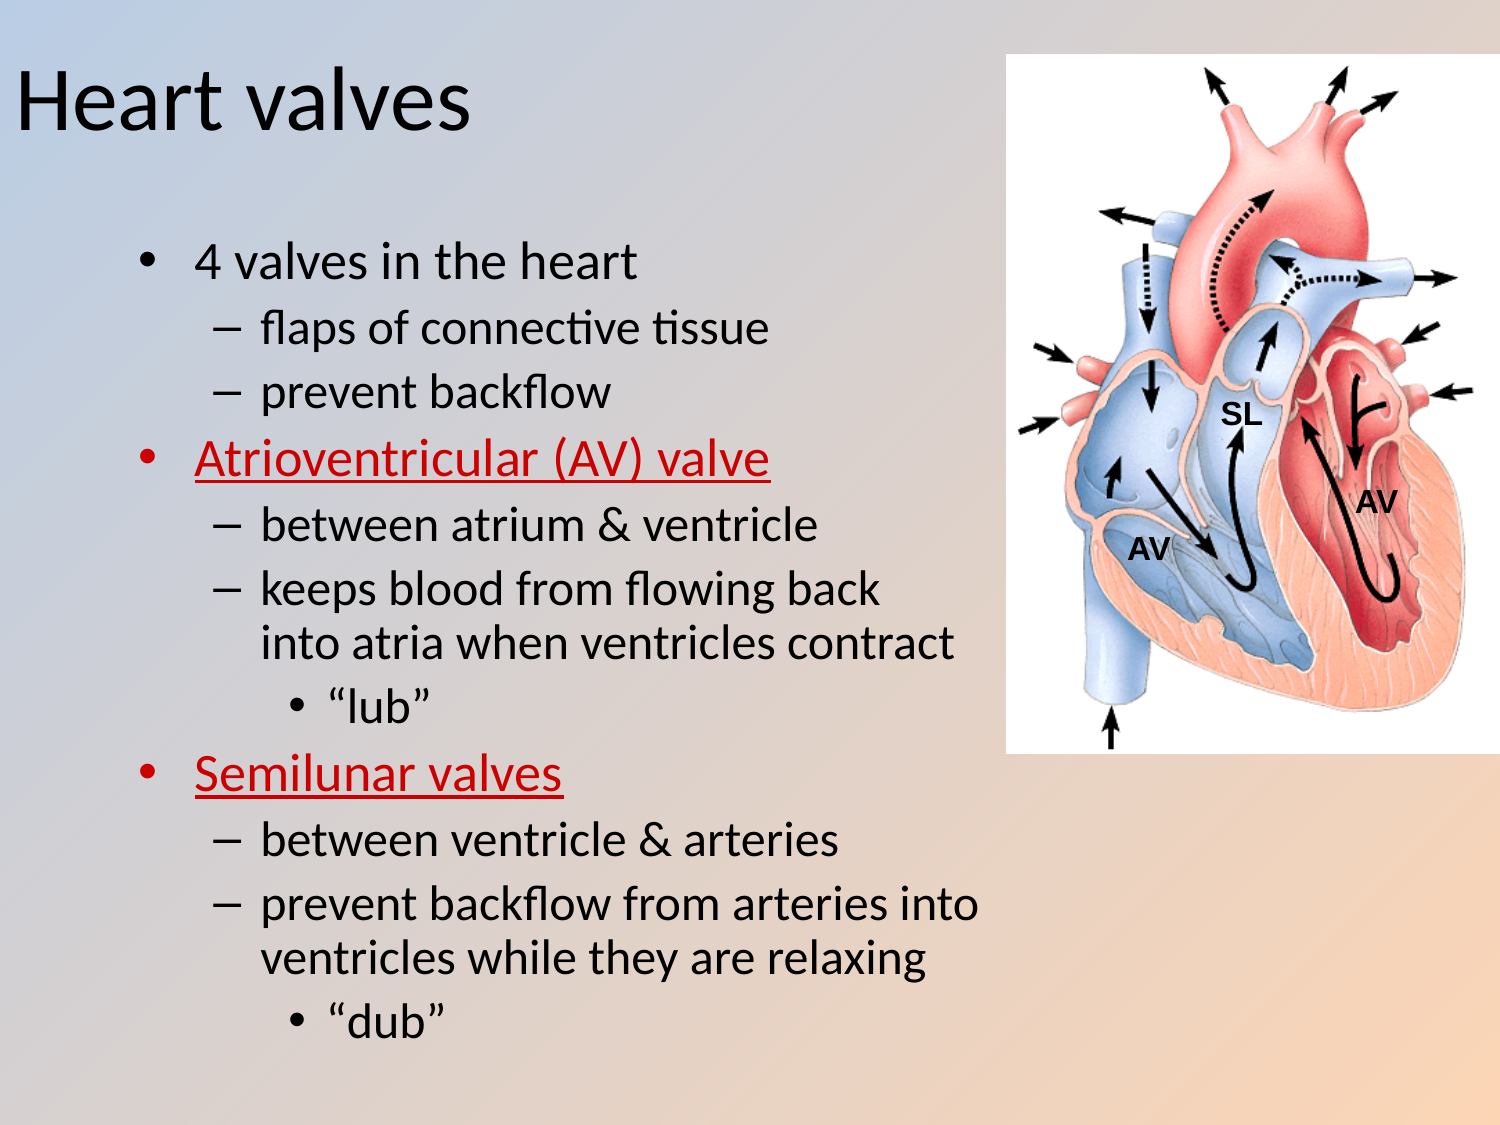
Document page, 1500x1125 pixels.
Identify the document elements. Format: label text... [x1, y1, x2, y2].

list 4 valves in the heart flaps of connective tissue prevent backflow Atrioventricular (AV) valve between atrium & ventricle keeps blood from flowing back into atria when ventricles contract “lub” Semilunar valves between ventricle & arteries prevent backflow from arteries into ventricles while they are relaxing “dub” [123, 224, 1148, 1093]
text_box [1005, 54, 1500, 754]
title Heart valves [0, 0, 1351, 188]
